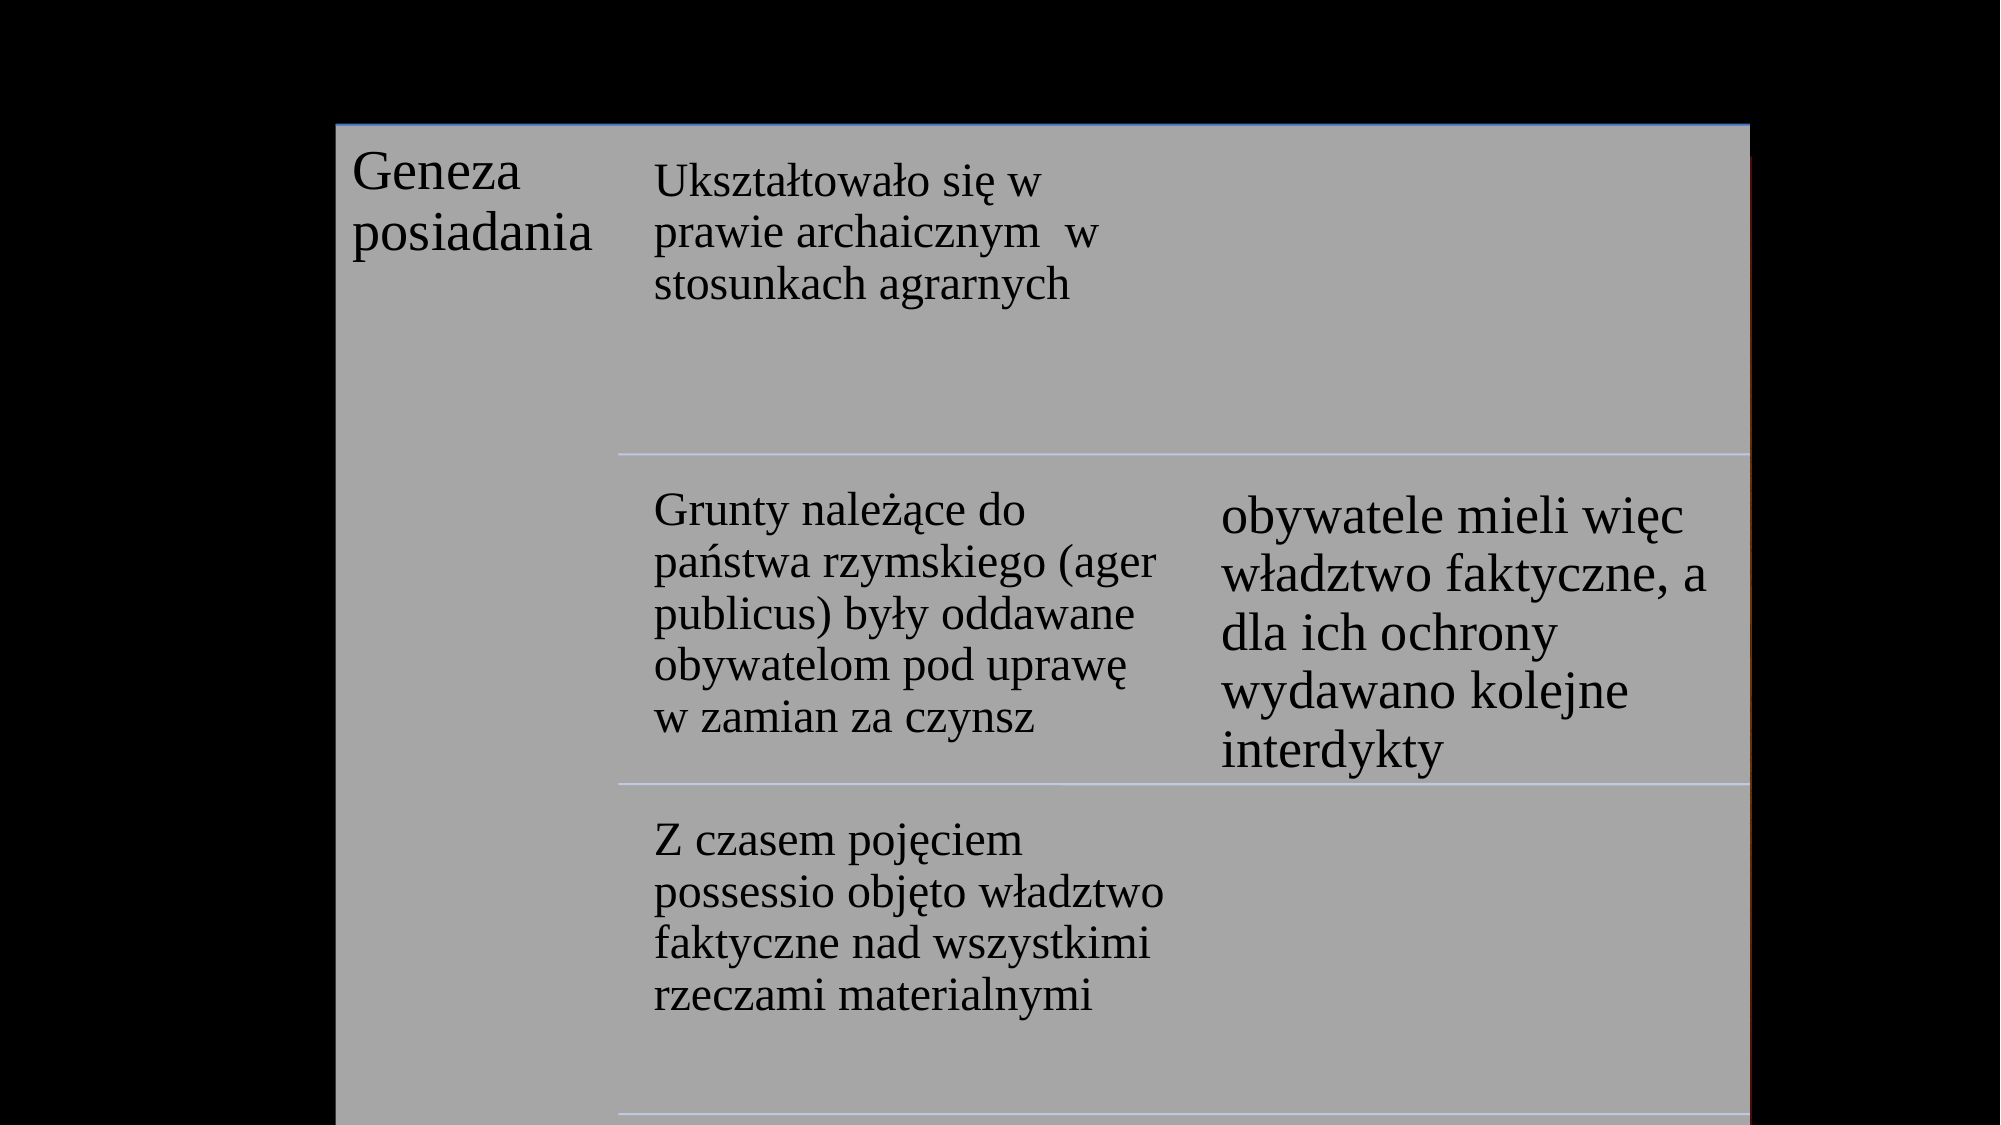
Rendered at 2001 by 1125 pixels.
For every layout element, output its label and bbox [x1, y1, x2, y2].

text_box [335, 124, 1751, 1125]
